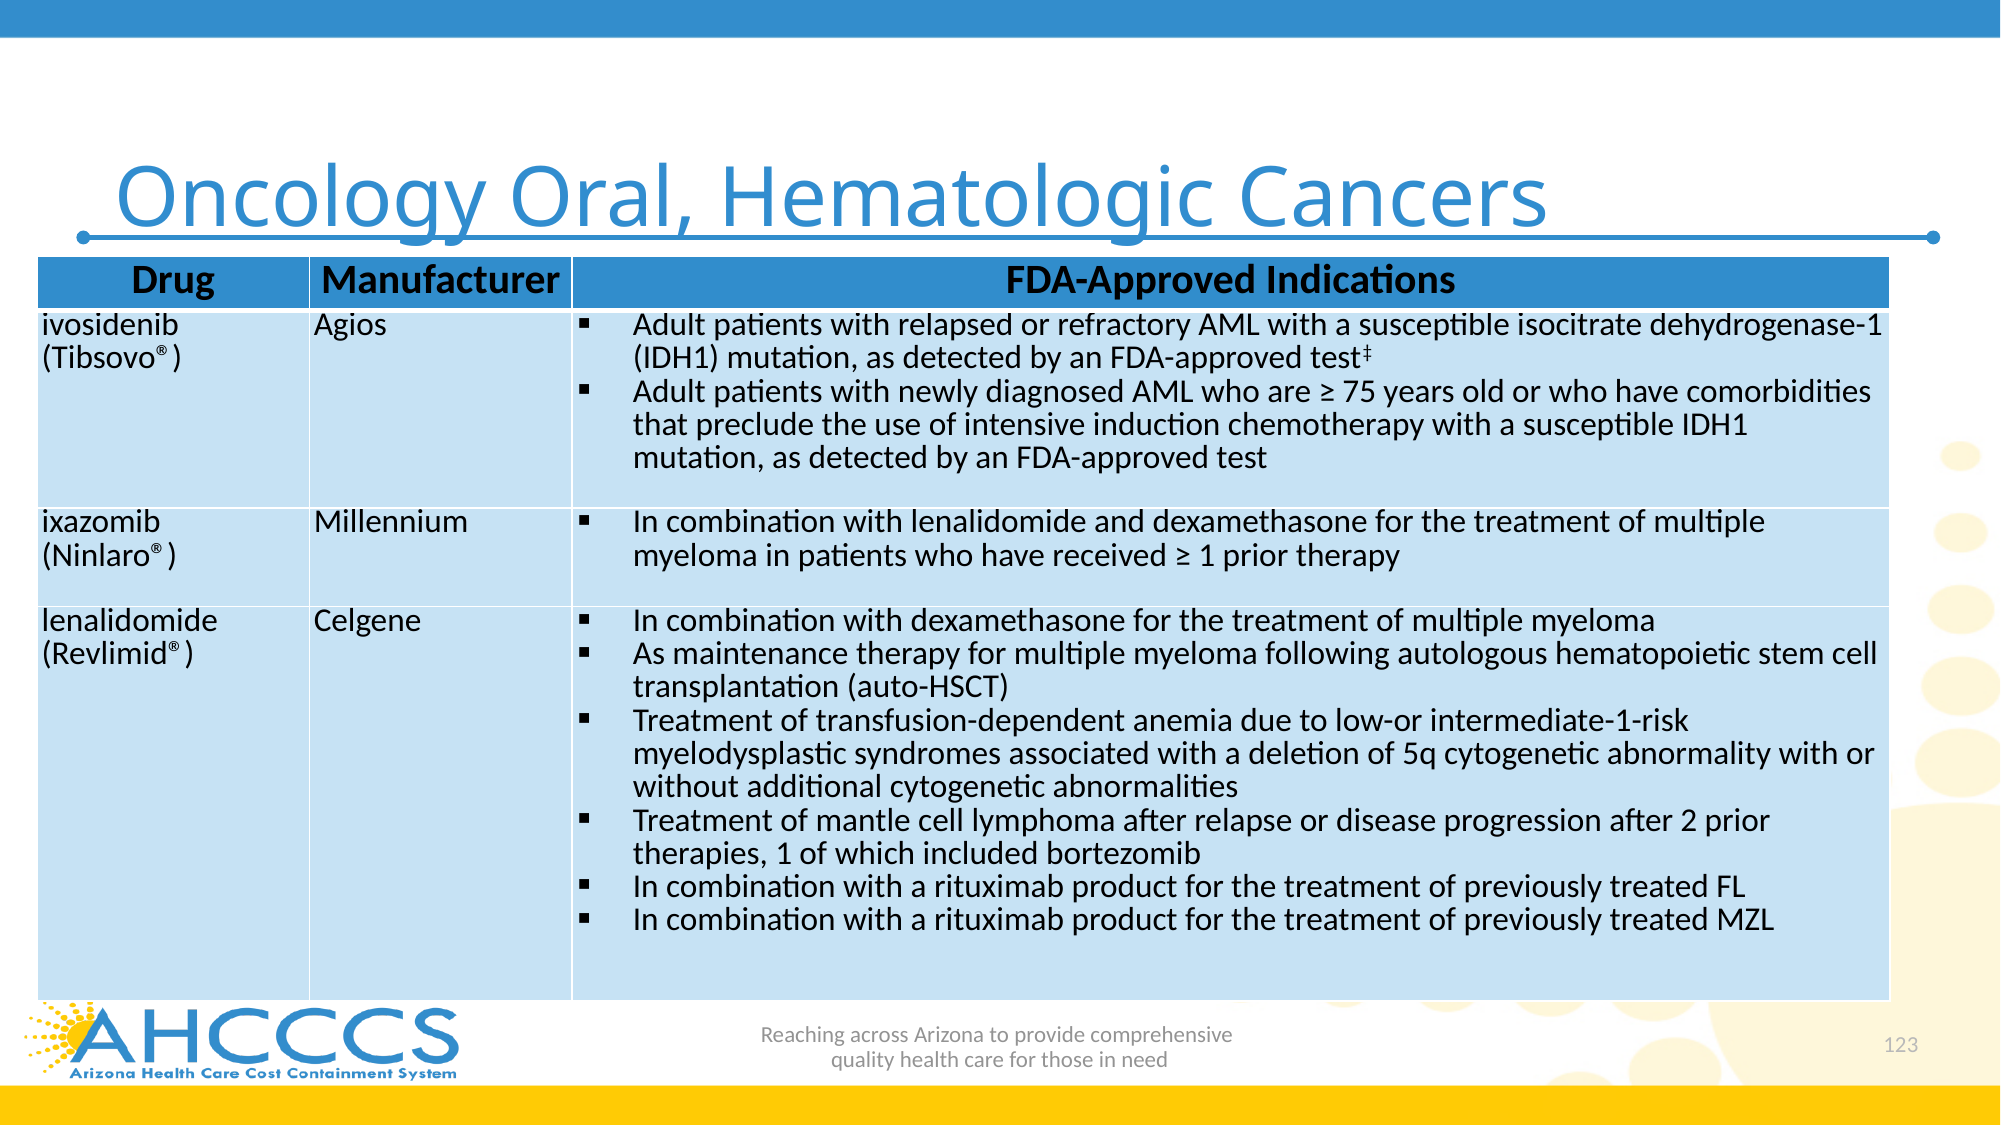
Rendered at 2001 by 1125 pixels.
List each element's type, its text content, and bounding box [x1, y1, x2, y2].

table_cell Millennium [310, 509, 571, 606]
table_cell ivosidenib (Tibsovo®) [38, 313, 309, 507]
text_box [1451, 390, 1482, 495]
footer Reaching across Arizona to provide comprehensive quality health care for those in need [0, 1016, 2000, 1079]
title Oncology Oral, Hematologic Cancers [99, 50, 1917, 251]
table_cell ixazomib (Ninlaro®) [38, 509, 309, 606]
table_cell In combination with dexamethasone for the treatment of multiple myeloma As maintenance therapy for multiple myeloma following autologous hematopoietic stem cell transplantation (auto-HSCT) Treatment of transfusion-dependent anemia due to low-or intermediate-1-risk myelodysplastic syndromes associated with a deletion of 5q cytogenetic abnormality with or without additional cytogenetic abnormalities Treatment of mantle cell lymphoma after relapse or disease progression after 2 prior therapies, 1 of which included bortezomib In combination with a rituximab product for the treatment of previously treated FL In combination with a rituximab product for the treatment of previously treated MZL [573, 607, 1889, 1000]
picture [0, 0, 2001, 1125]
table_cell In combination with lenalidomide and dexamethasone for the treatment of multiple myeloma in patients who have received ≥ 1 prior therapy [573, 509, 1889, 606]
table_cell Celgene [310, 607, 571, 1000]
table_cell Adult patients with relapsed or refractory AML with a susceptible isocitrate dehydrogenase-1 (IDH1) mutation, as detected by an FDA-approved test‡ Adult patients with newly diagnosed AML who are ≥ 75 years old or who have comorbidities that preclude the use of intensive induction chemotherapy with a susceptible IDH1 mutation, as detected by an FDA-approved test [573, 313, 1889, 507]
table_cell Agios [310, 313, 571, 507]
table_header Drug [38, 257, 309, 308]
table_header Manufacturer [310, 257, 571, 308]
table_cell lenalidomide (Revlimid®) [38, 607, 309, 1000]
table_header FDA-Approved Indications [573, 257, 1889, 308]
